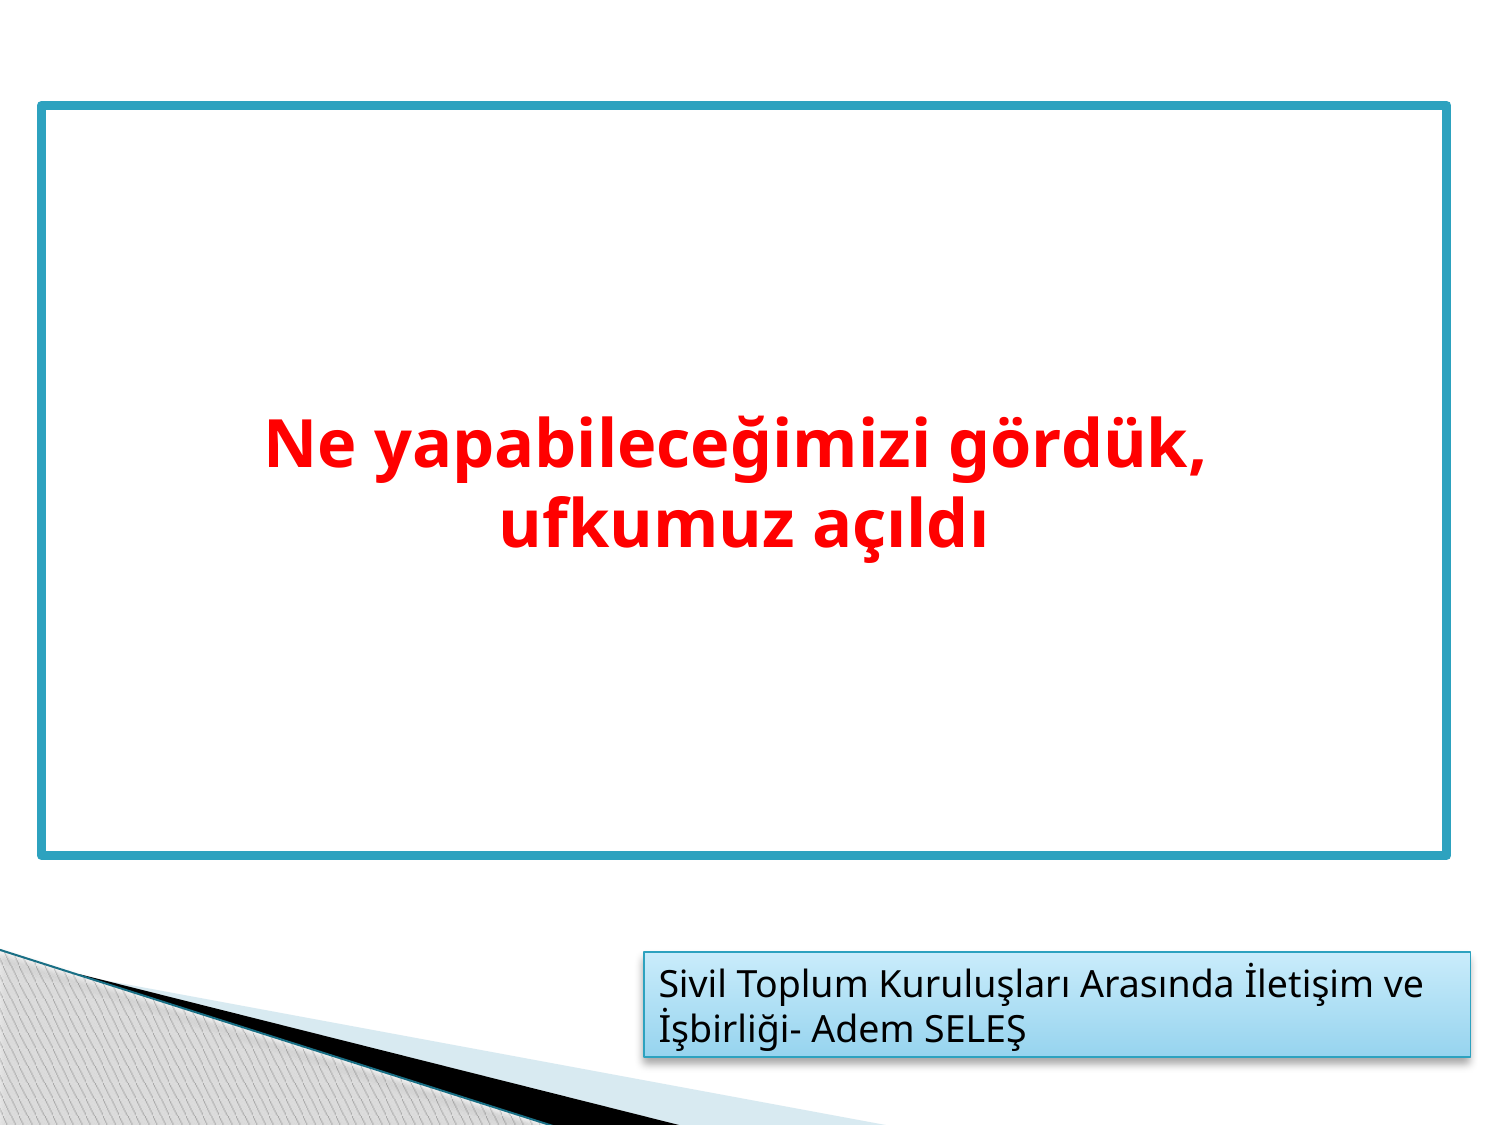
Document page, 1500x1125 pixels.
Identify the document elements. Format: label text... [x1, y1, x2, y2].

text_box Sivil Toplum Kuruluşları Arasında İletişim ve İşbirliği- Adem SELEŞ [643, 951, 1471, 1058]
text_box Ne yapabileceğimizi gördük, ufkumuz açıldı [37, 101, 1451, 860]
